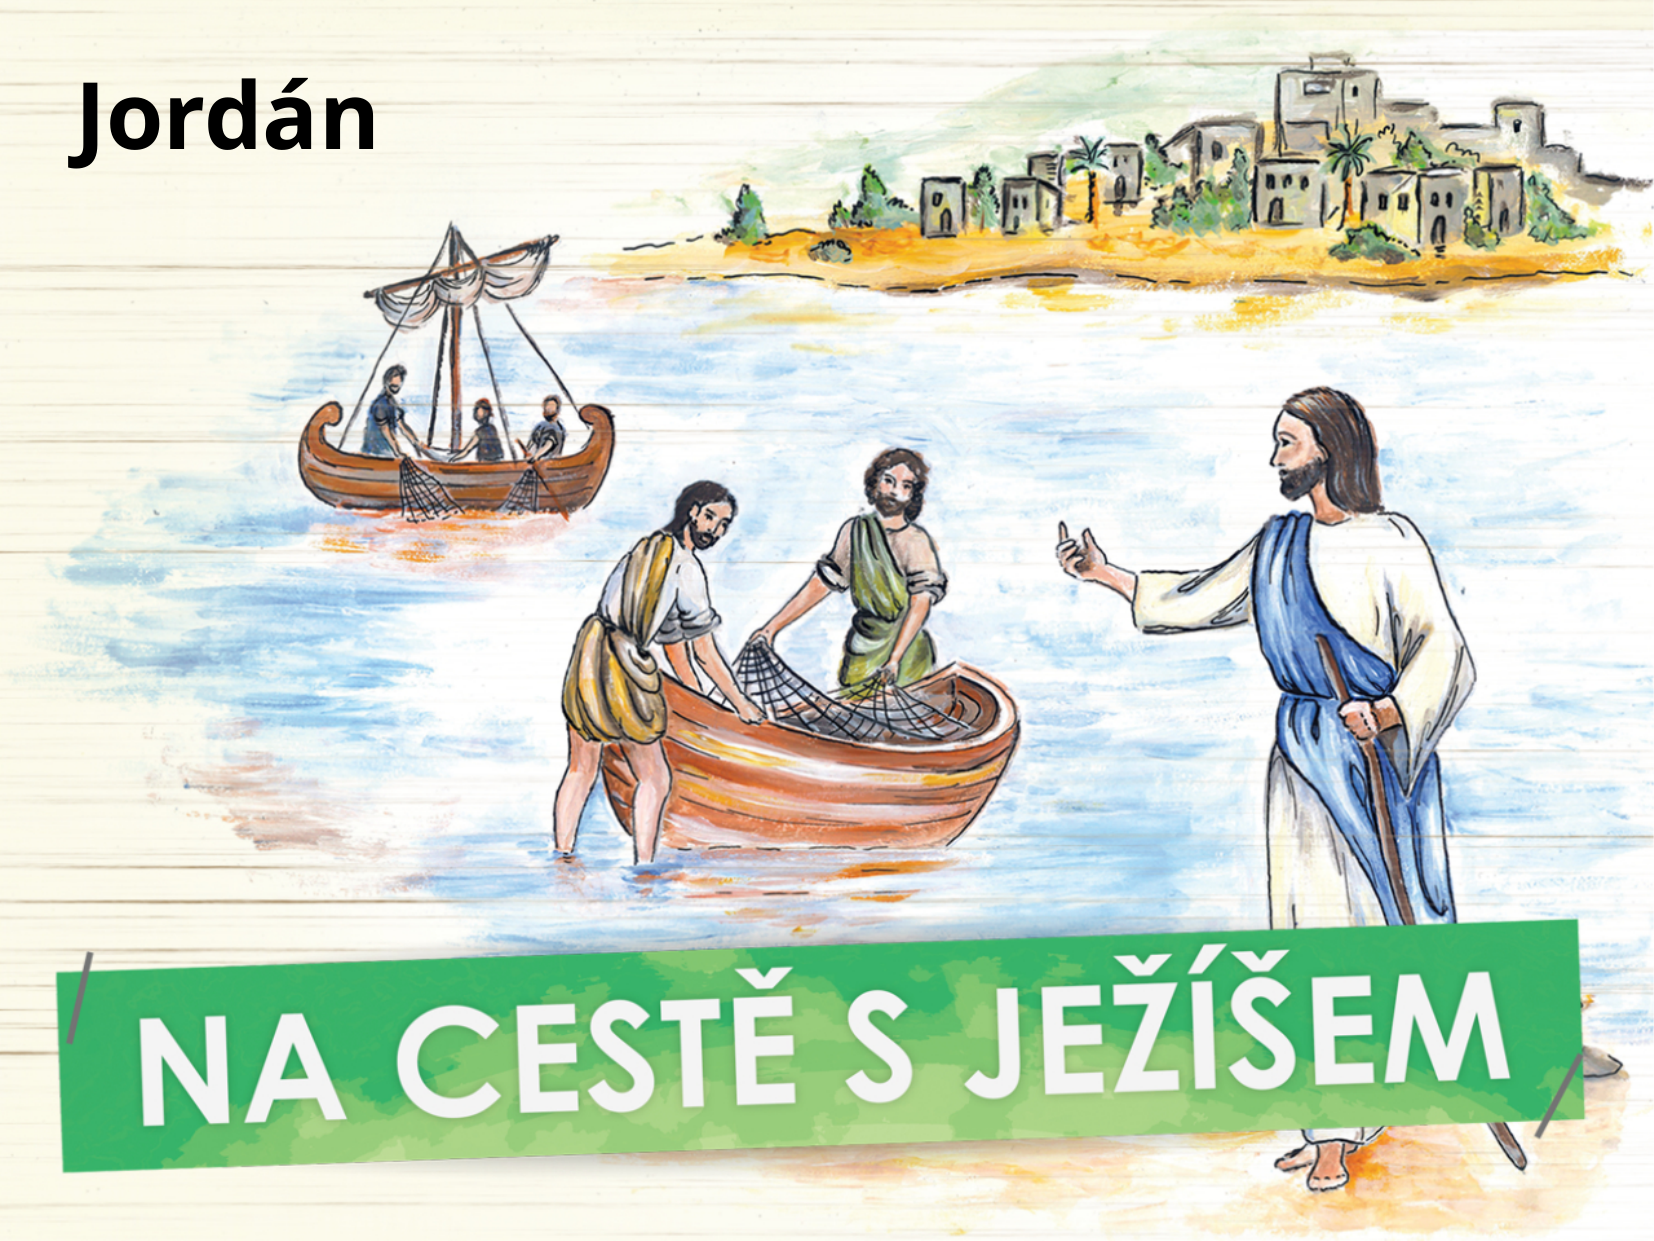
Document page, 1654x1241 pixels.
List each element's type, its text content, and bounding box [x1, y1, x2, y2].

text_box Jordán [75, 49, 1563, 177]
picture [0, 0, 1654, 1241]
